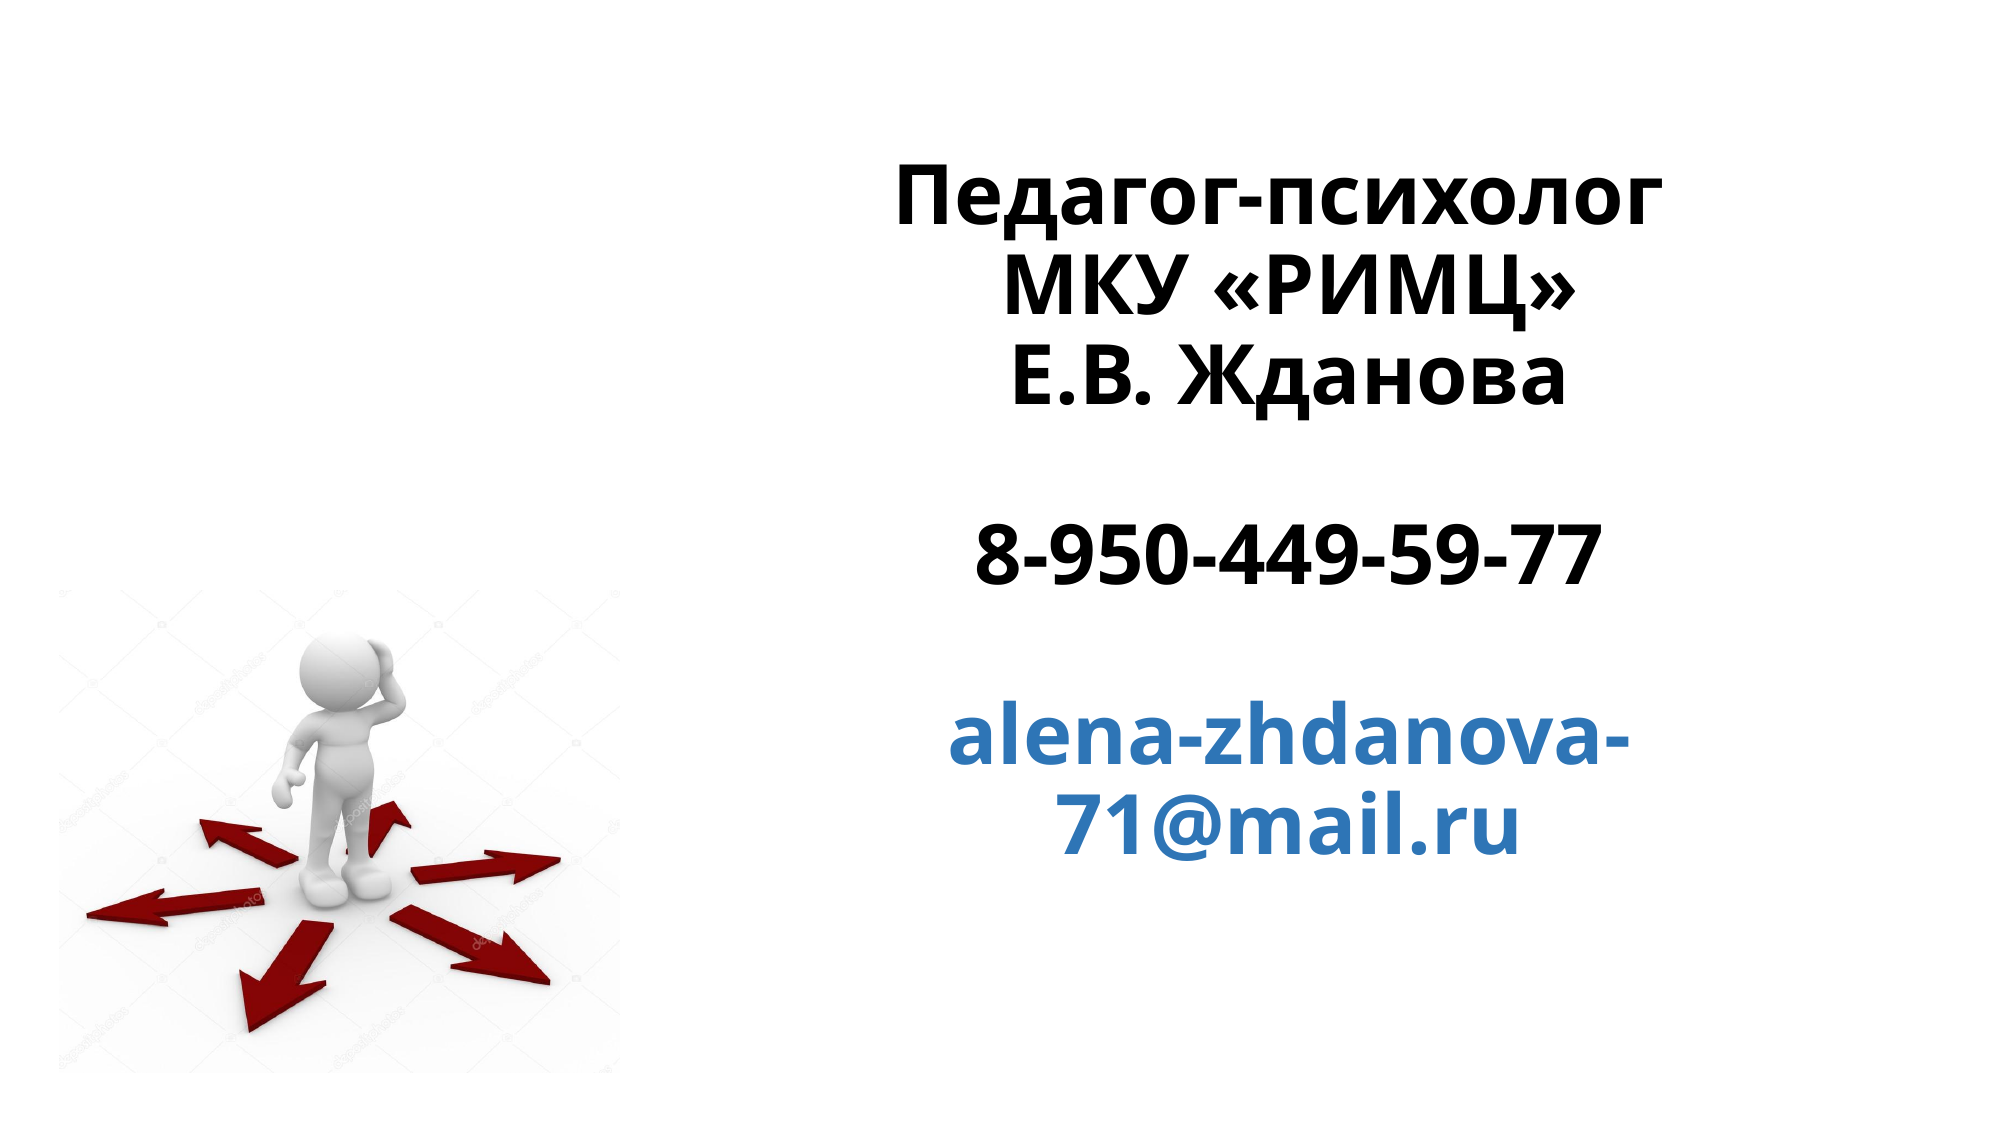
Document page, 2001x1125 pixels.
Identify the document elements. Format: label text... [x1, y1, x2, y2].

picture [59, 590, 620, 1073]
title Педагог-психолог МКУ «РИМЦ» Е.В. Жданова 8-950-449-59-77 alena-zhdanova-71@mail.ru [743, 102, 1836, 881]
